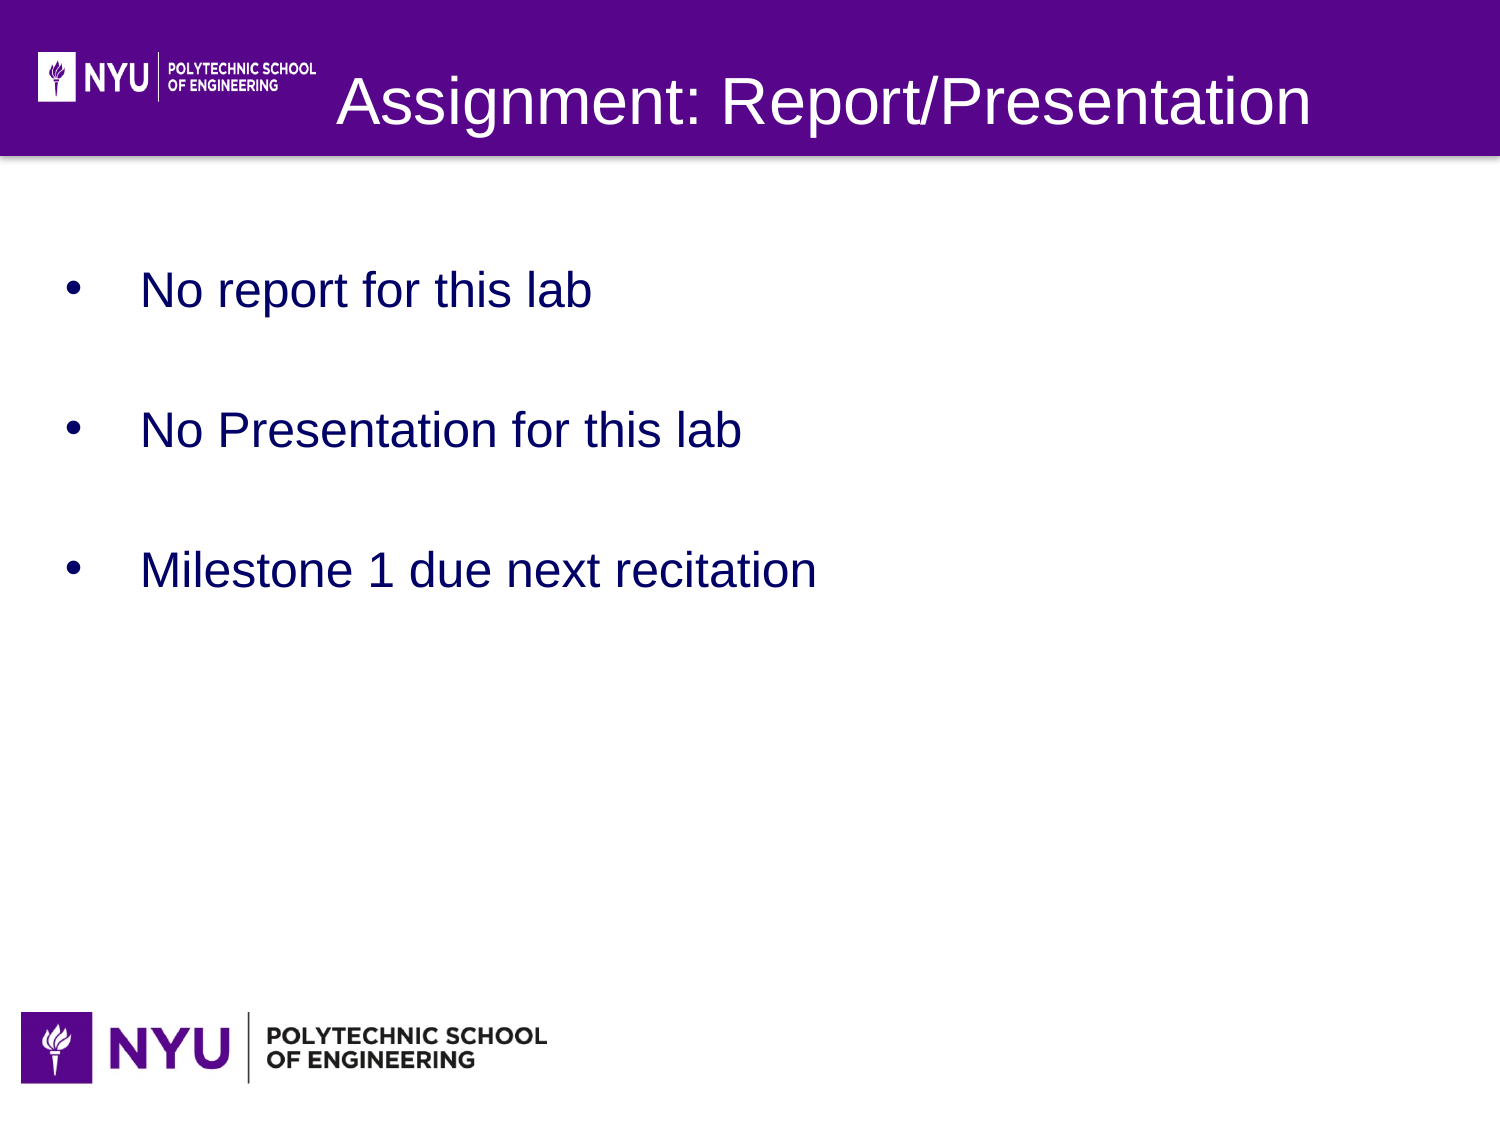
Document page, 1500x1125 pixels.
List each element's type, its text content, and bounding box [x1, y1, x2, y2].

picture [21, 1012, 547, 1084]
title Assignment: Report/Presentation [150, 50, 1500, 238]
list No report for this lab No Presentation for this lab Milestone 1 due next recitation [50, 249, 1463, 1063]
picture [38, 52, 150, 102]
